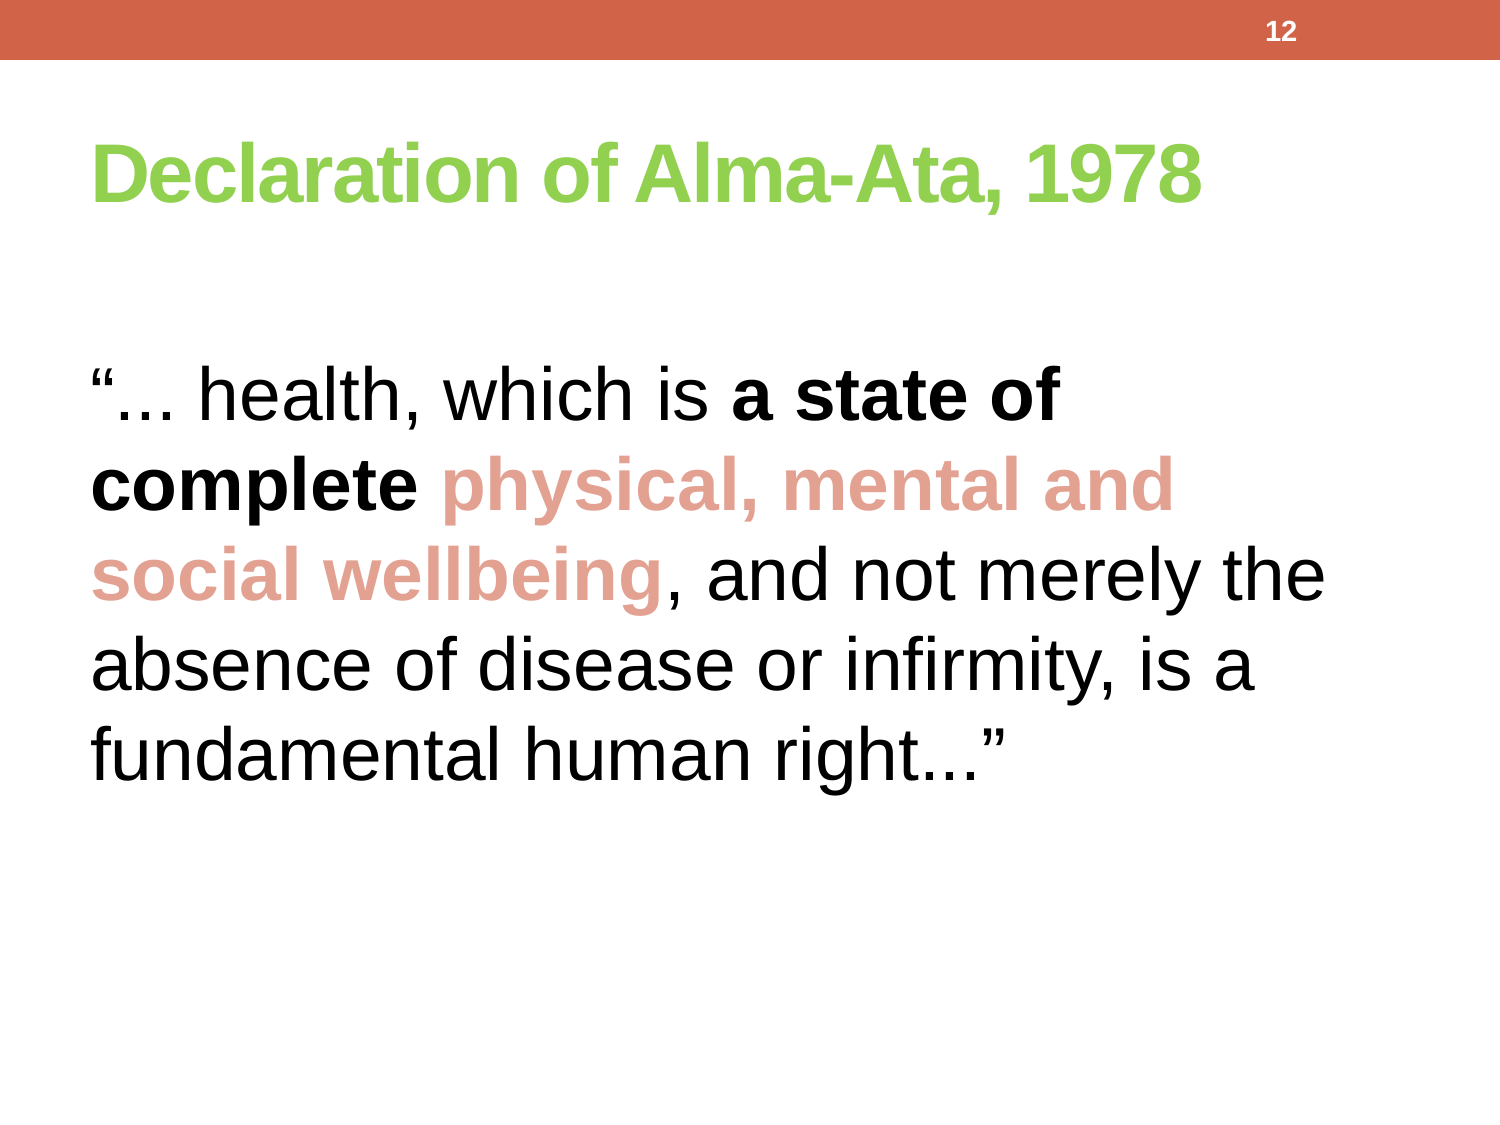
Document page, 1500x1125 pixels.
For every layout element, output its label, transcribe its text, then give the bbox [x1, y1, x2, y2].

title Declaration of Alma-Ata, 1978 [75, 87, 1425, 250]
list “... health, which is a state of complete physical, mental and social wellbeing, and not merely the absence of disease or infirmity, is a fundamental human right...” [75, 262, 1425, 1063]
slide_number 12 [1250, 3, 1425, 57]
